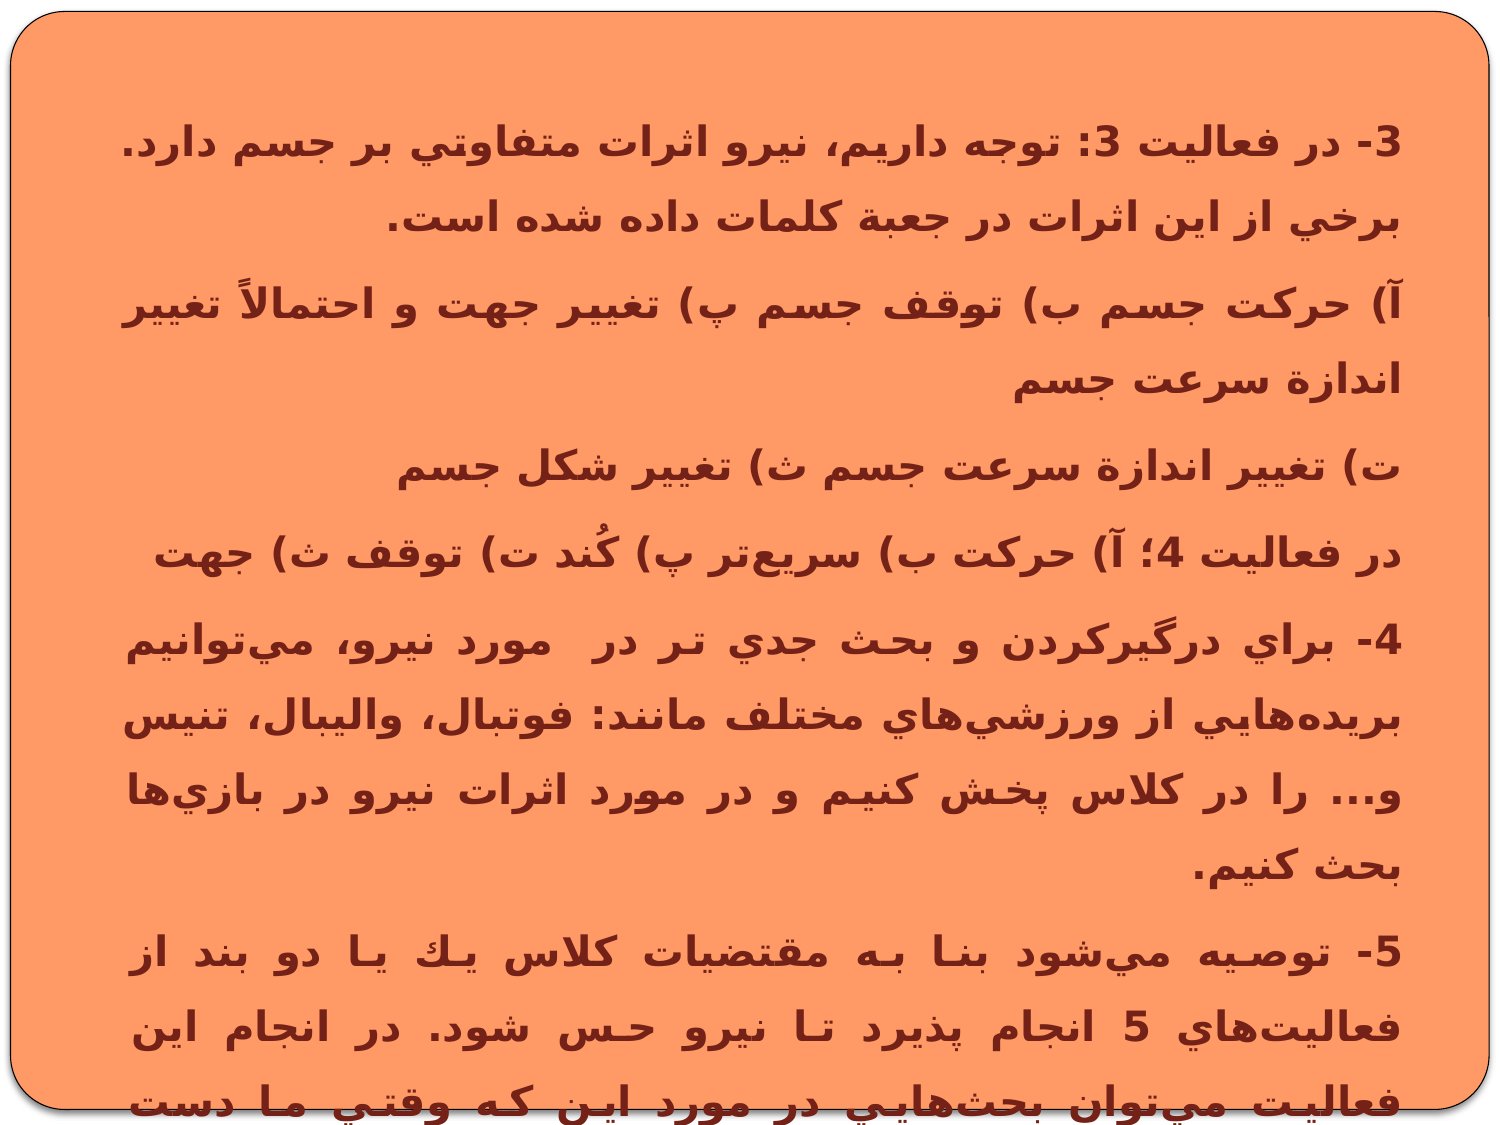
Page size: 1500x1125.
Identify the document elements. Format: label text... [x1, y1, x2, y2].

list 3- در فعاليت 3: توجه داريم، نيرو اثرات متفاوتي بر جسم دارد. برخي از اين اثرات در جعبة كلمات داده شده است. آ) حركت جسم ب) توقف جسم پ) تغيير جهت و احتمالاً تغيير اندازة سرعت جسم ت) تغيير اندازة سرعت جسم ث) تغيير شكل جسم در فعاليت 4؛ آ) حركت ب) سريع‌تر پ) كُند ت) توقف ث) جهت 4- براي درگيركردن و بحث جدي تر در مورد نيرو، مي‌توانيم بريده‌هايي از ورزشي‌هاي مختلف مانند: فوتبال، واليبال، تنيس و... را در كلاس پخش كنيم و در مورد اثرات نيرو در بازي‌ها بحث كنيم. 5- توصيه مي‌شود بنا به مقتضيات كلاس يك يا دو بند از فعاليت‌هاي 5 انجام پذيرد تا نيرو حس شود. در انجام اين فعاليت مي‌توان بحث‌هايي در مورد اين كه وقتي ما دست دوستمان را هُل مي‌دهيم او نيز دست ما را هُل مي‌دهد، سؤالاتي را مطرح كرد تا زمينه‌چيني لازم براي ورود به بحث بعدي صورت گرفته باشد. [105, 82, 1418, 1067]
